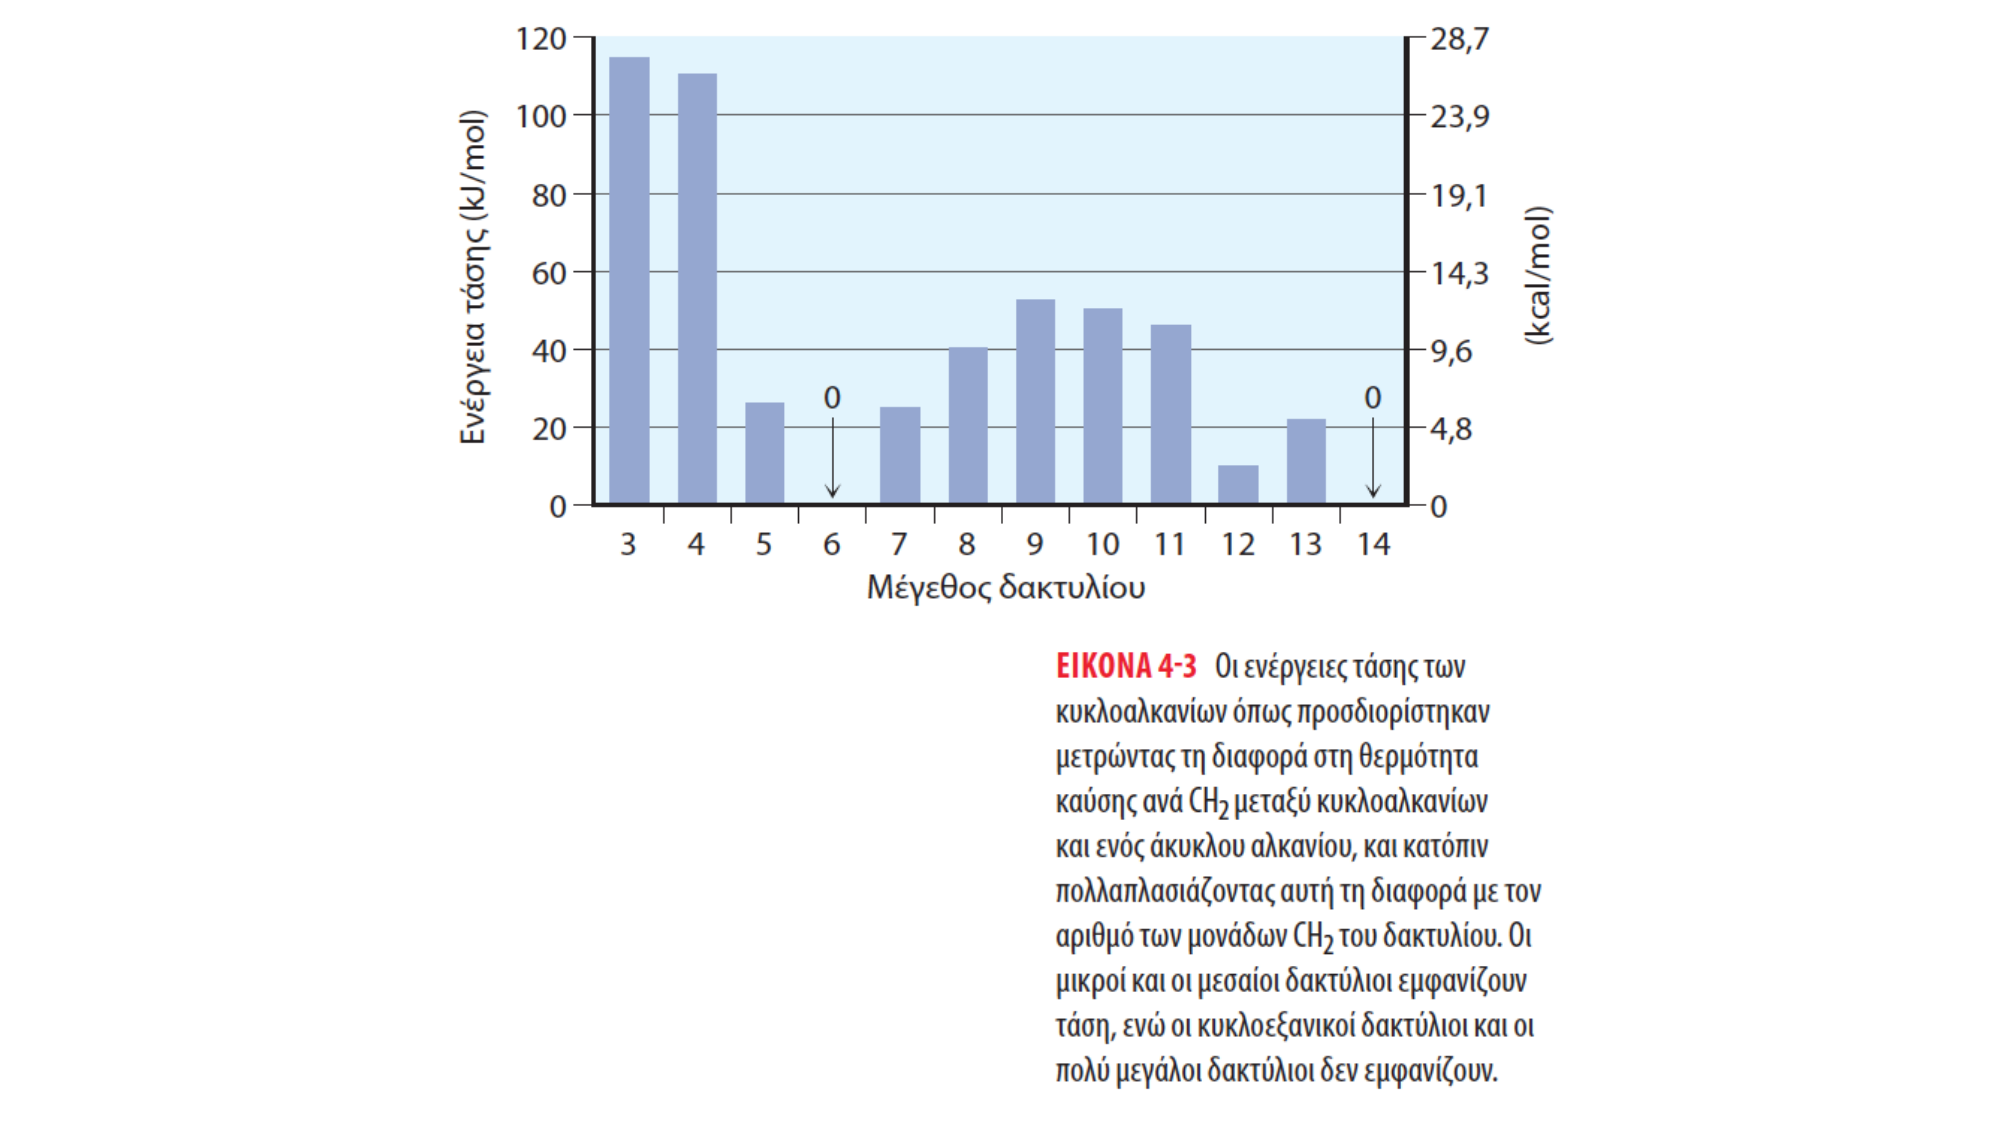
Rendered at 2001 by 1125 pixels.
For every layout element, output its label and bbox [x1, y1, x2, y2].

picture [409, 0, 1591, 1125]
